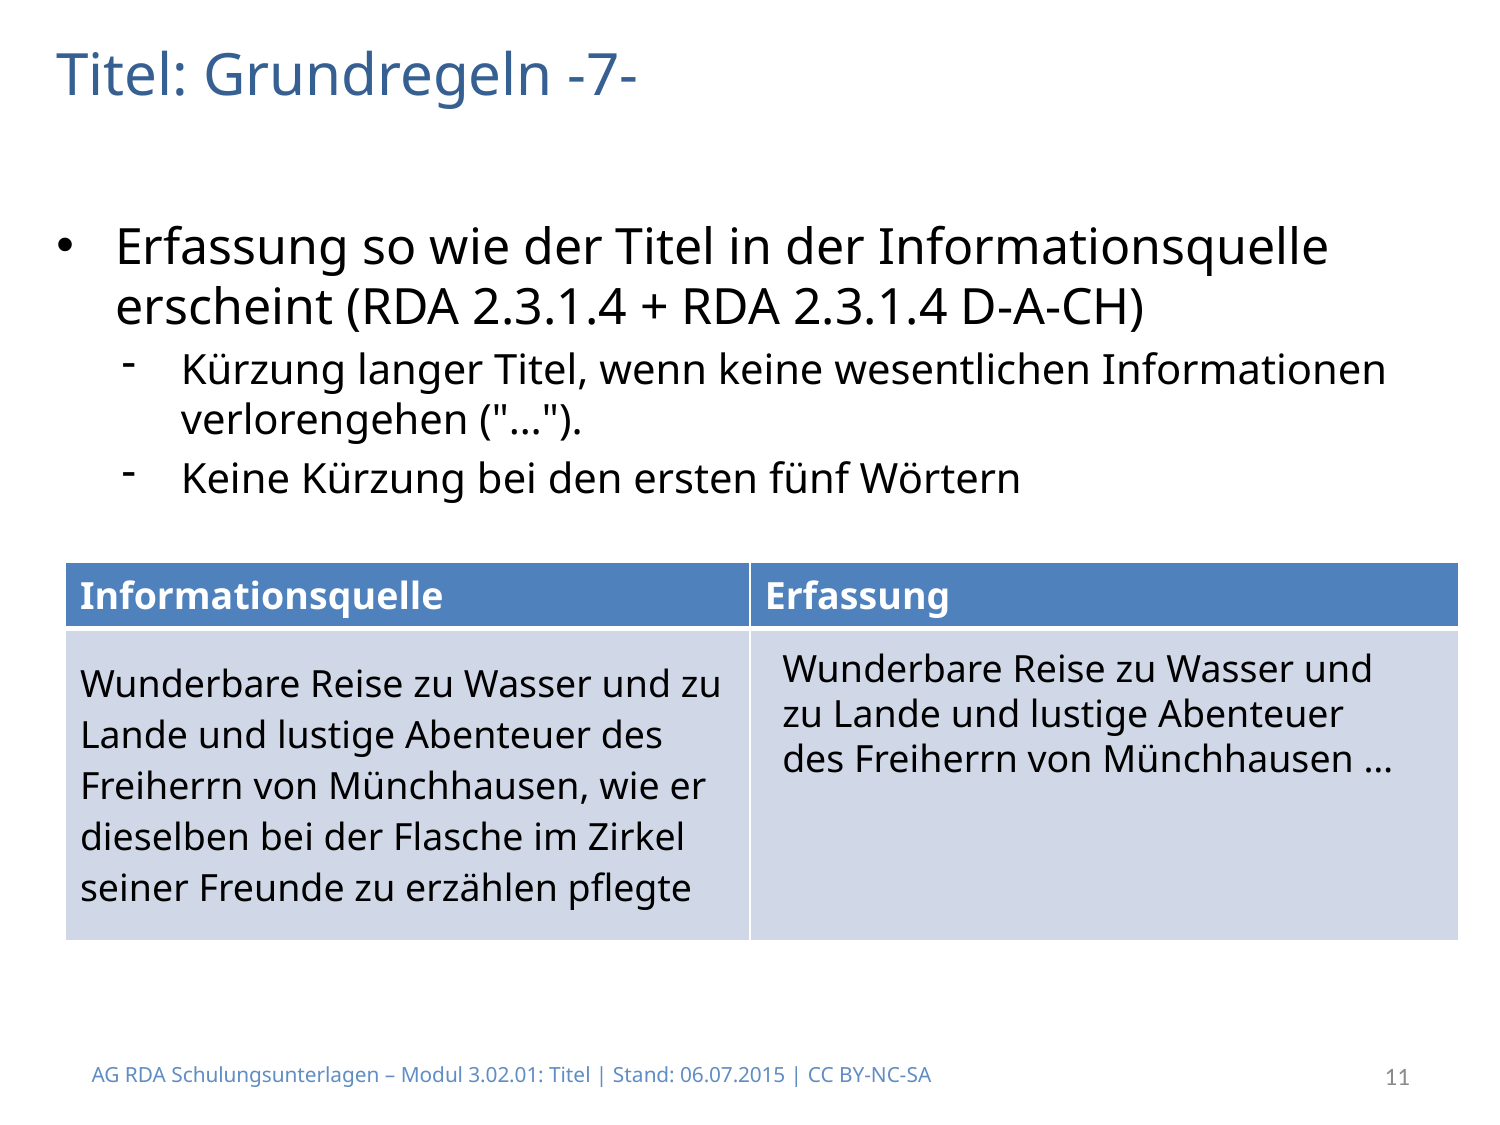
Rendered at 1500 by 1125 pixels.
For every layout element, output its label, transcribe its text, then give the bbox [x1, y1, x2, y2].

table_header Erfassung [751, 563, 1458, 626]
list Erfassung so wie der Titel in der Informationsquelle erscheint (RDA 2.3.1.4 + RDA 2.3.1.4 D-A-CH) Kürzung langer Titel, wenn keine wesentlichen Informationen verlorengehen ("…"). Keine Kürzung bei den ersten fünf Wörtern [41, 137, 1459, 504]
title Titel: Grundregeln -7- [41, 30, 1459, 114]
slide_number 11 [1187, 1045, 1425, 1106]
footer AG RDA Schulungsunterlagen – Modul 3.02.01: Titel | Stand: 06.07.2015 | CC BY-NC-SA [76, 1045, 1081, 1106]
table_cell Wunderbare Reise zu Wasser und zu Lande und lustige Abenteuer des Freiherrn von Münchhausen, wie er dieselben bei der Flasche im Zirkel seiner Freunde zu erzählen pflegte [66, 631, 749, 940]
table_header Informationsquelle [66, 563, 749, 626]
text_box Wunderbare Reise zu Wasser und zu Lande und lustige Abenteuer des Freiherrn von Münchhausen … [782, 645, 1395, 781]
table_cell [751, 631, 1458, 940]
